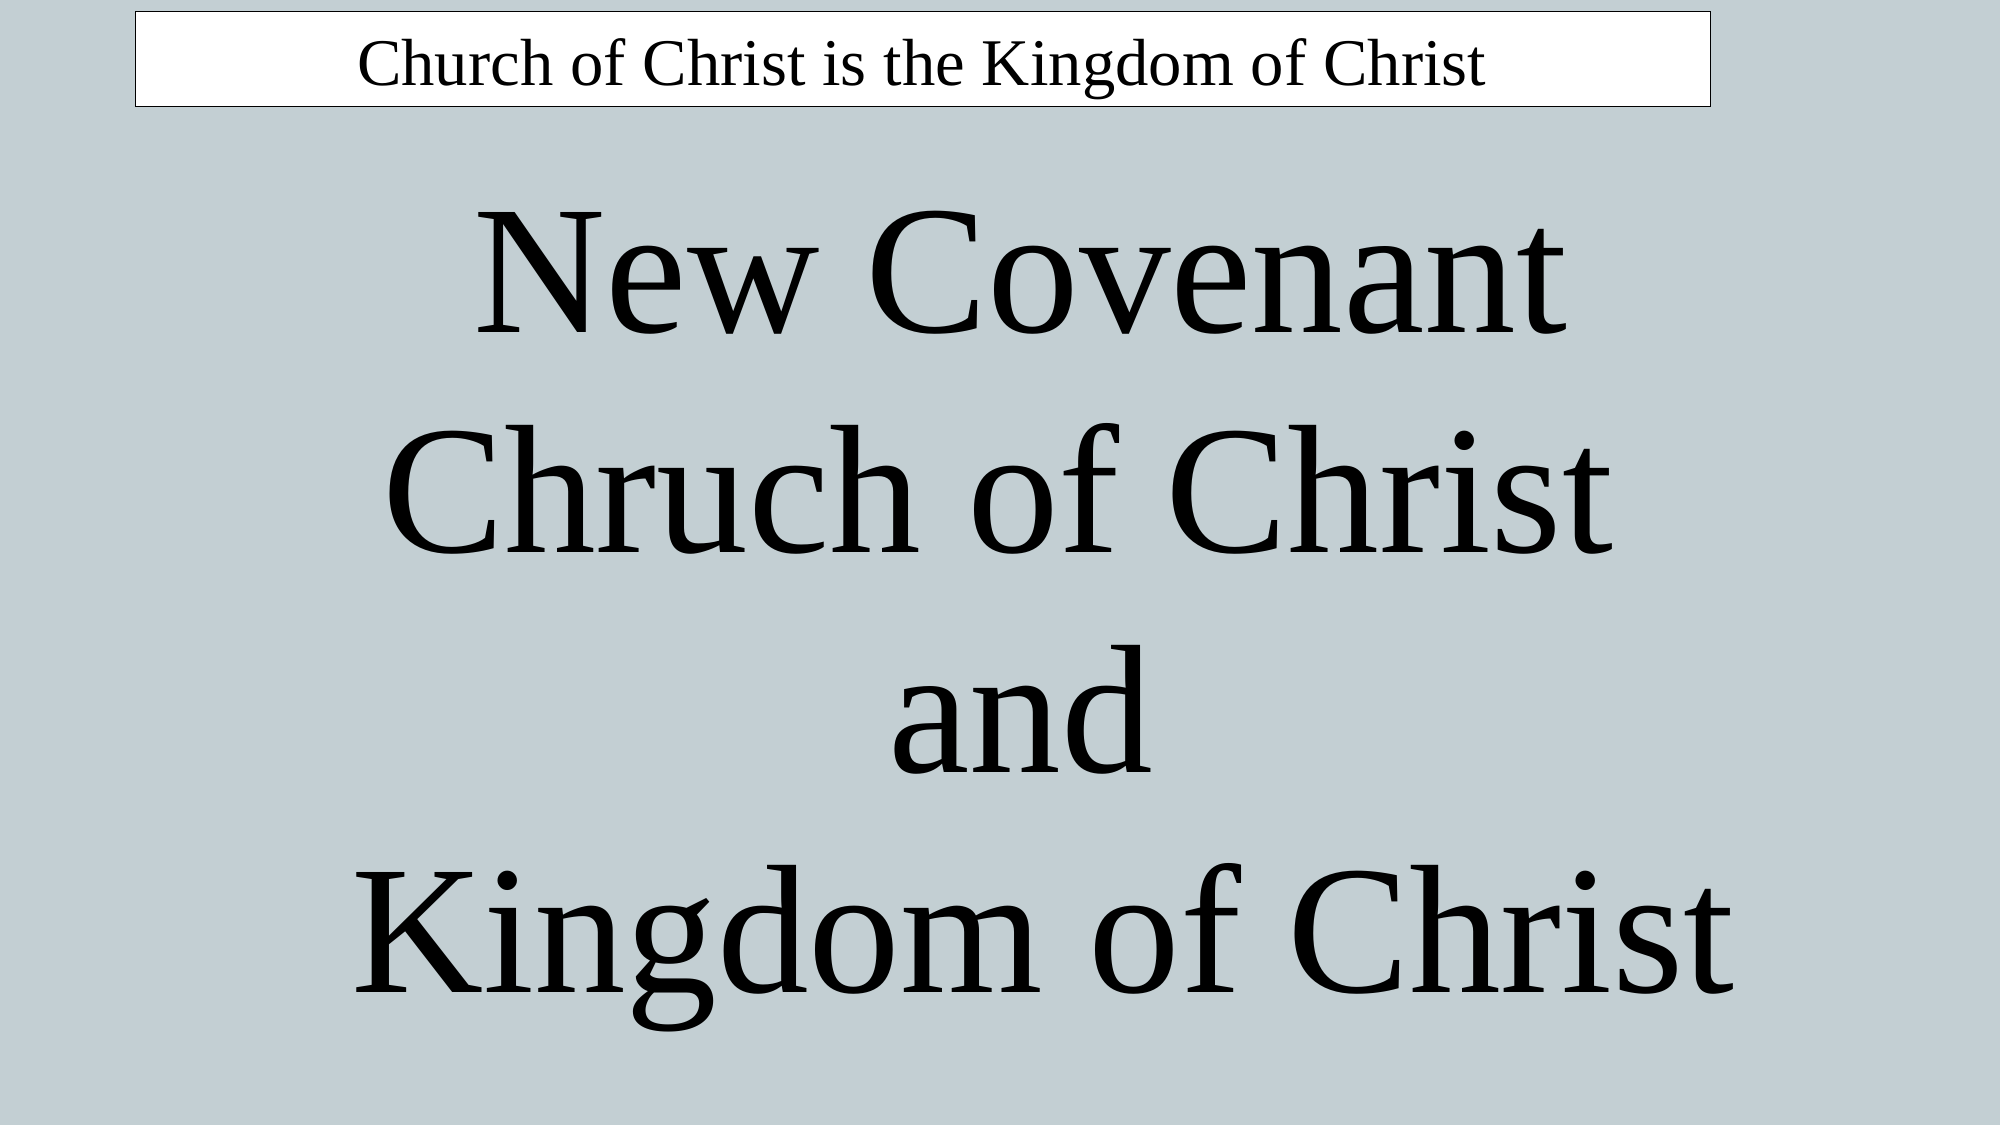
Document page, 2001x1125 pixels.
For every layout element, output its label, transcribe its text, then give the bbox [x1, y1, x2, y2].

text_box Church of Christ is the Kingdom of Christ [135, 11, 1711, 107]
text_box New Covenant Chruch of Christ and Kingdom of Christ [15, 142, 1990, 1097]
